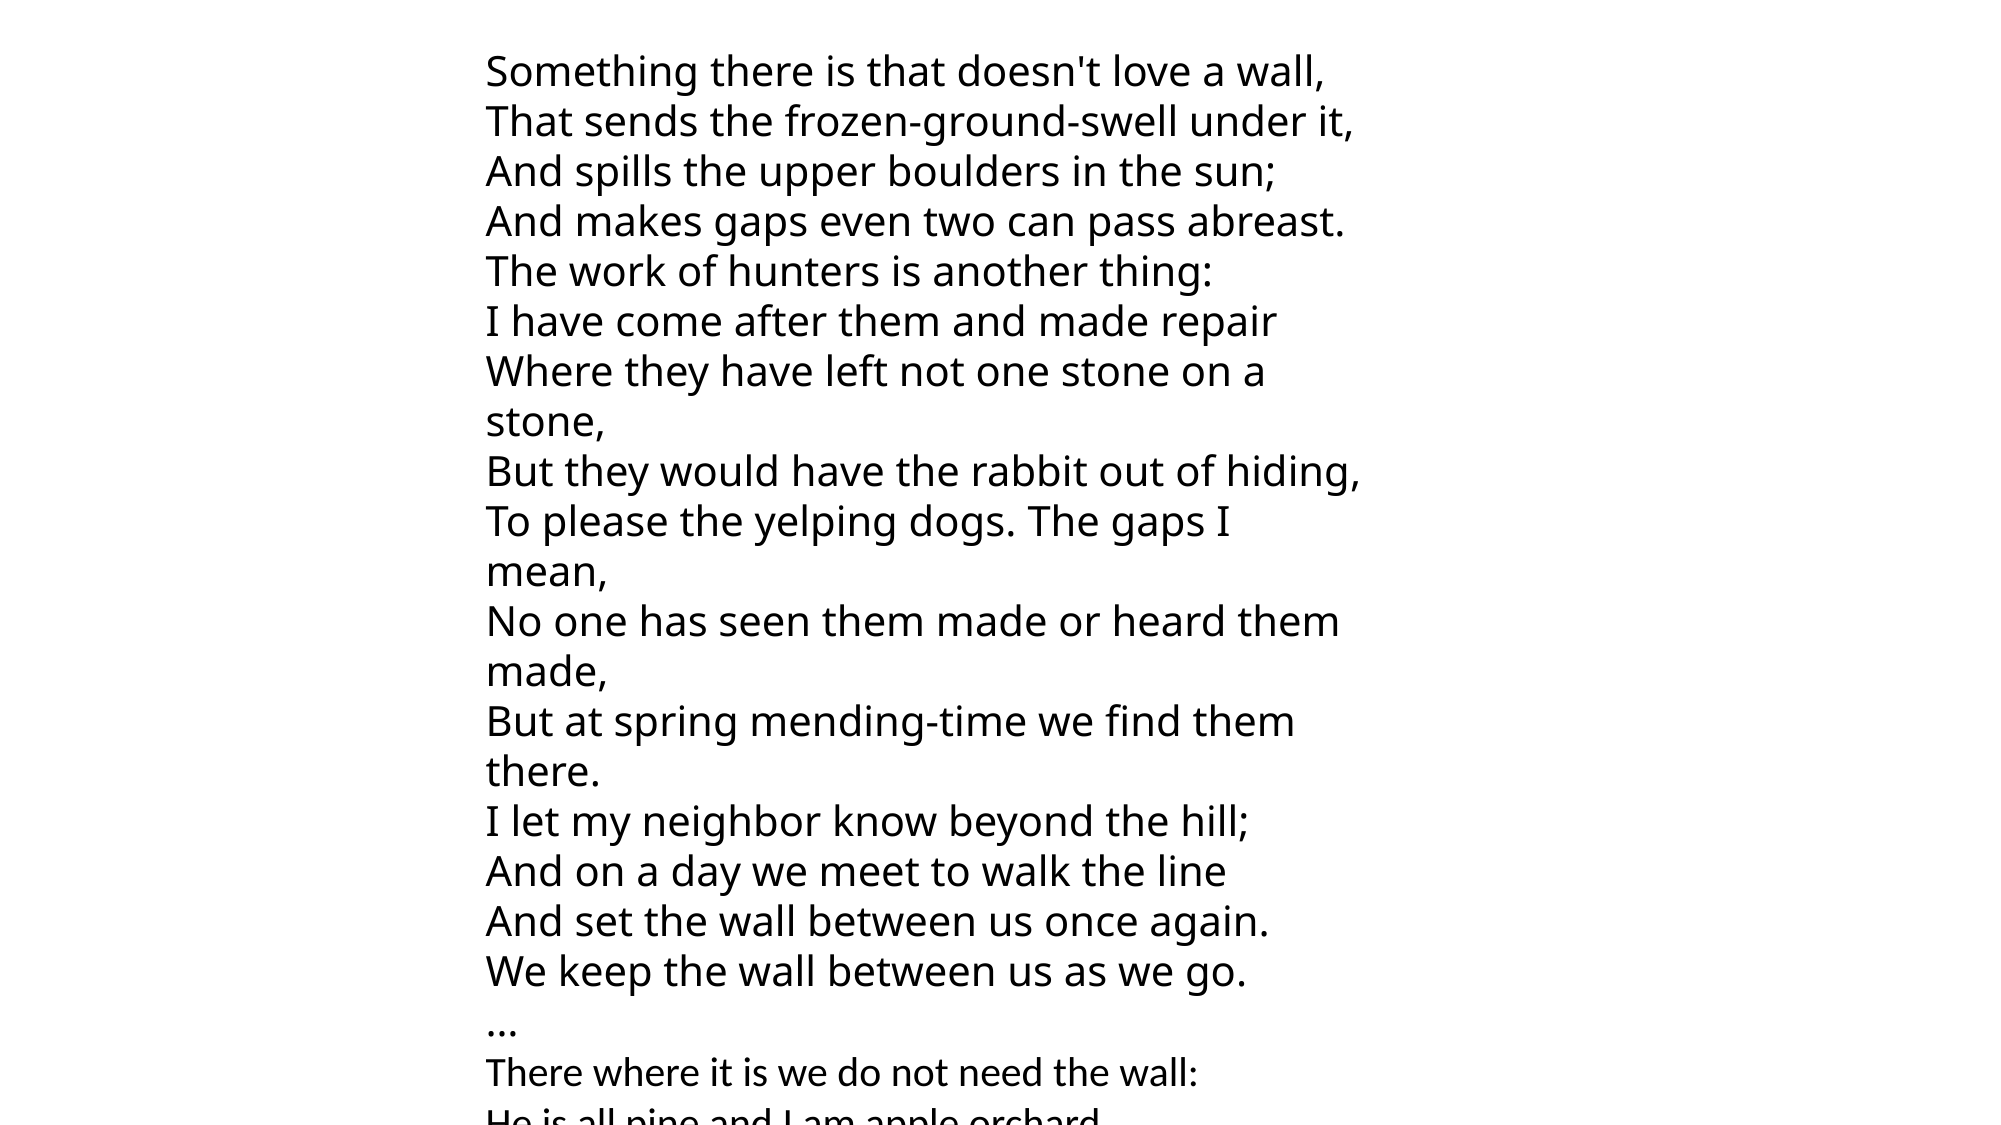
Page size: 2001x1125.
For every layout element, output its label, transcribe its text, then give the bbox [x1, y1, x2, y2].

text_box Something there is that doesn't love a wall, That sends the frozen-ground-swell under it, And spills the upper boulders in the sun; And makes gaps even two can pass abreast. The work of hunters is another thing: I have come after them and made repair Where they have left not one stone on a stone, But they would have the rabbit out of hiding, To please the yelping dogs. The gaps I mean, No one has seen them made or heard them made, But at spring mending-time we find them there. I let my neighbor know beyond the hill; And on a day we meet to walk the line And set the wall between us once again. We keep the wall between us as we go. … There where it is we do not need the wall: He is all pine and I am apple orchard. My apple trees will never get across And eat the cones under his pines, I tell him. He only says, ‘Good fences make good neighbors.’ [470, 37, 1378, 1125]
